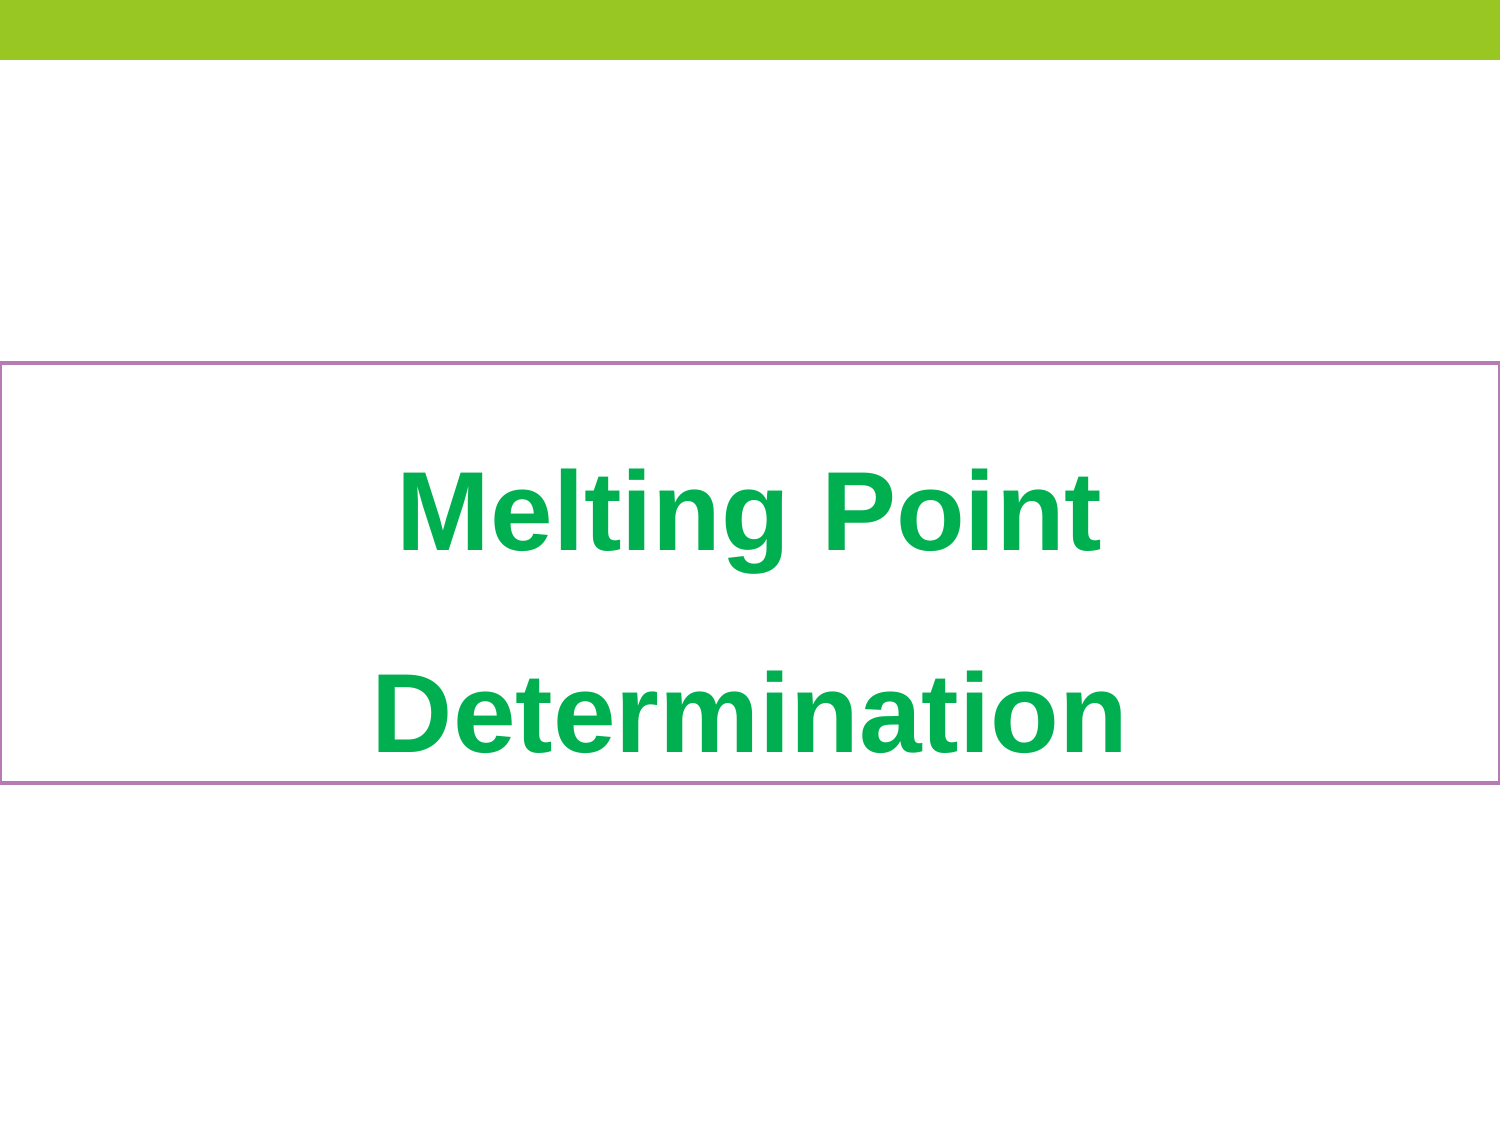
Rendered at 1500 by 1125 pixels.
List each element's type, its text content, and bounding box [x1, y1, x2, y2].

text_box Melting Point Determination [0, 361, 1500, 785]
